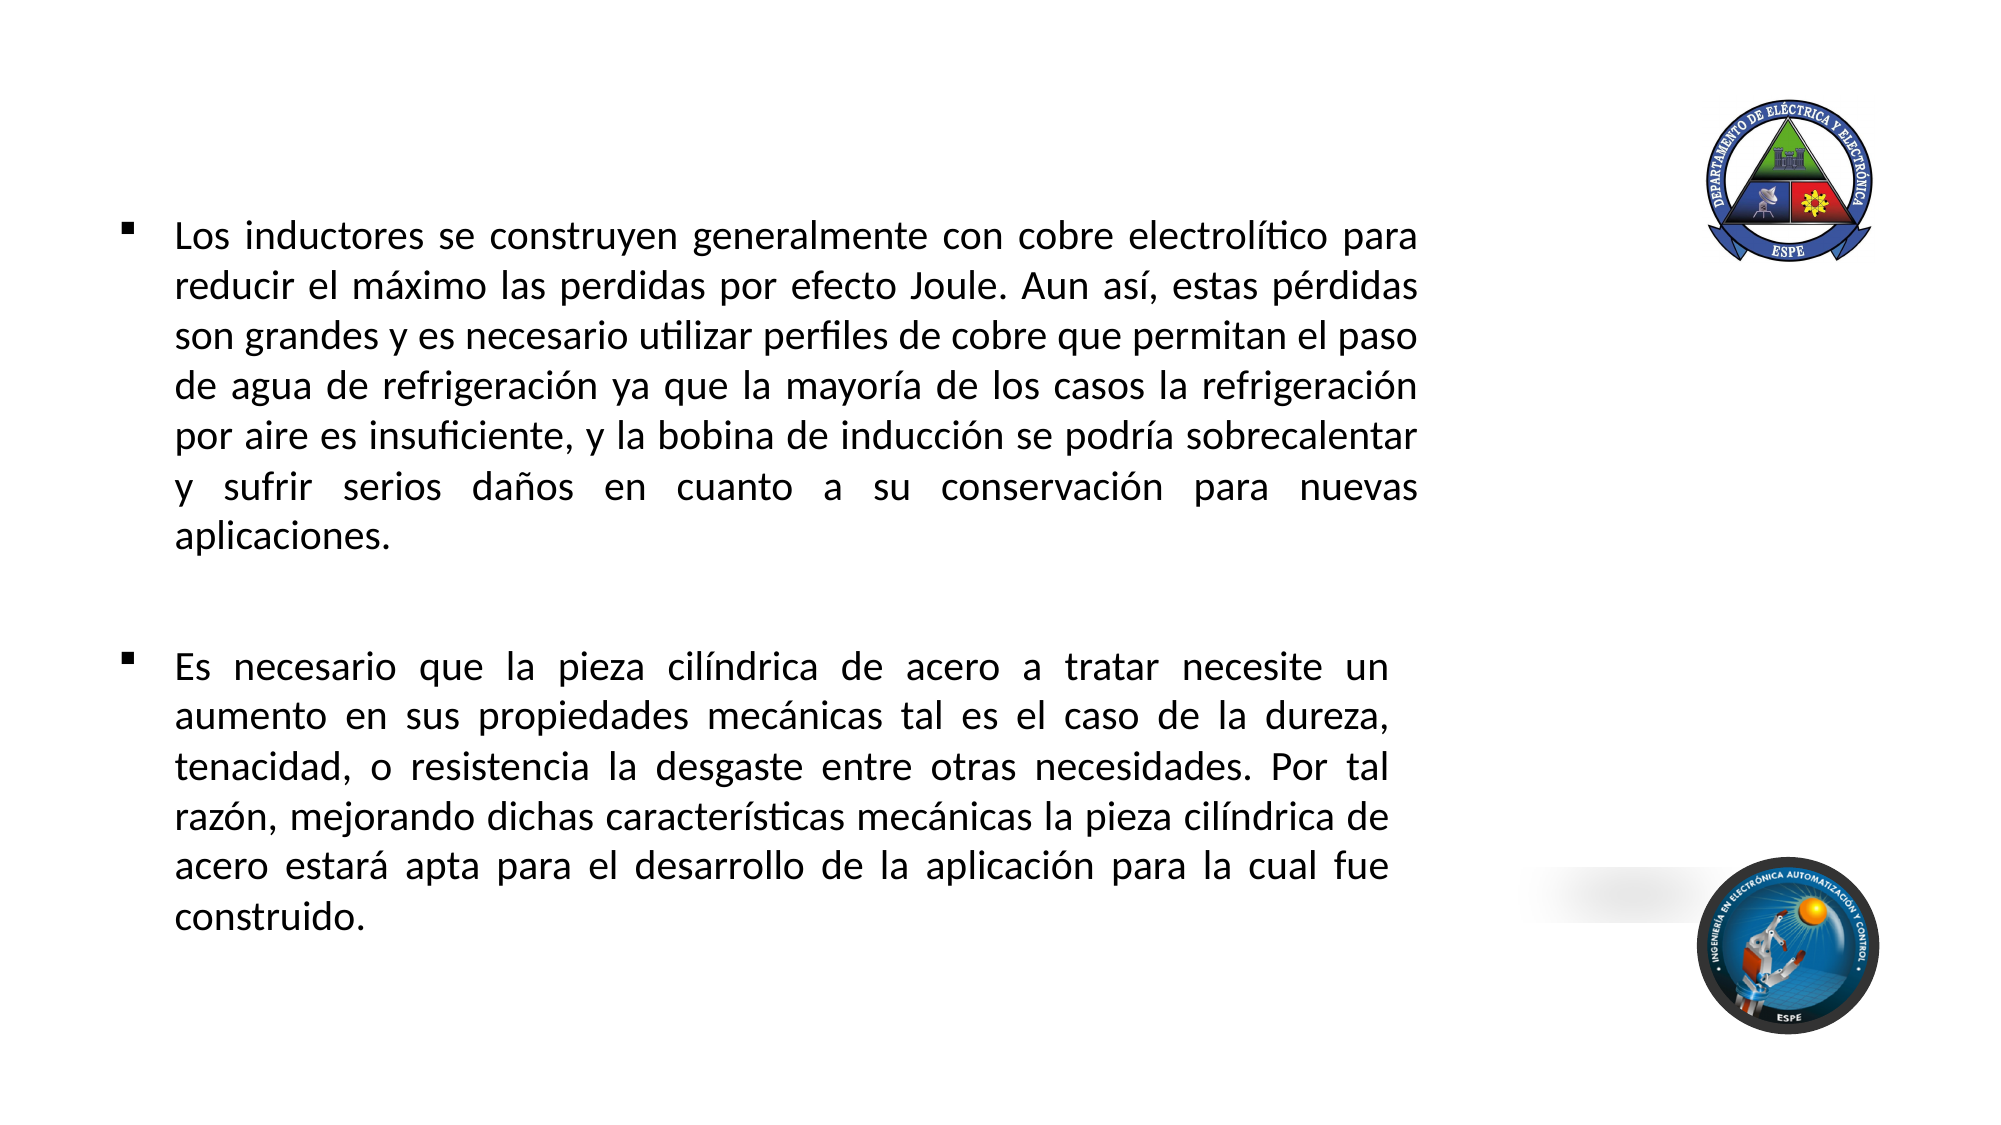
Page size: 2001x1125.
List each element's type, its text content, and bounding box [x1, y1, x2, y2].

picture [1702, 95, 1875, 263]
text_box Los inductores se construyen generalmente con cobre electrolítico para reducir el máximo las perdidas por efecto Joule. Aun así, estas pérdidas son grandes y es necesario utilizar perfiles de cobre que permitan el paso de agua de refrigeración ya que la mayoría de los casos la refrigeración por aire es insuficiente, y la bobina de inducción se podría sobrecalentar y sufrir serios daños en cuanto a su conservación para nuevas aplicaciones. [103, 200, 1434, 611]
picture [1702, 862, 1875, 1030]
text_box Es necesario que la pieza cilíndrica de acero a tratar necesite un aumento en sus propiedades mecánicas tal es el caso de la dureza, tenacidad, o resistencia la desgaste entre otras necesidades. Por tal razón, mejorando dichas características mecánicas la pieza cilíndrica de acero estará apta para el desarrollo de la aplicación para la cual fue construido. [103, 630, 1406, 991]
